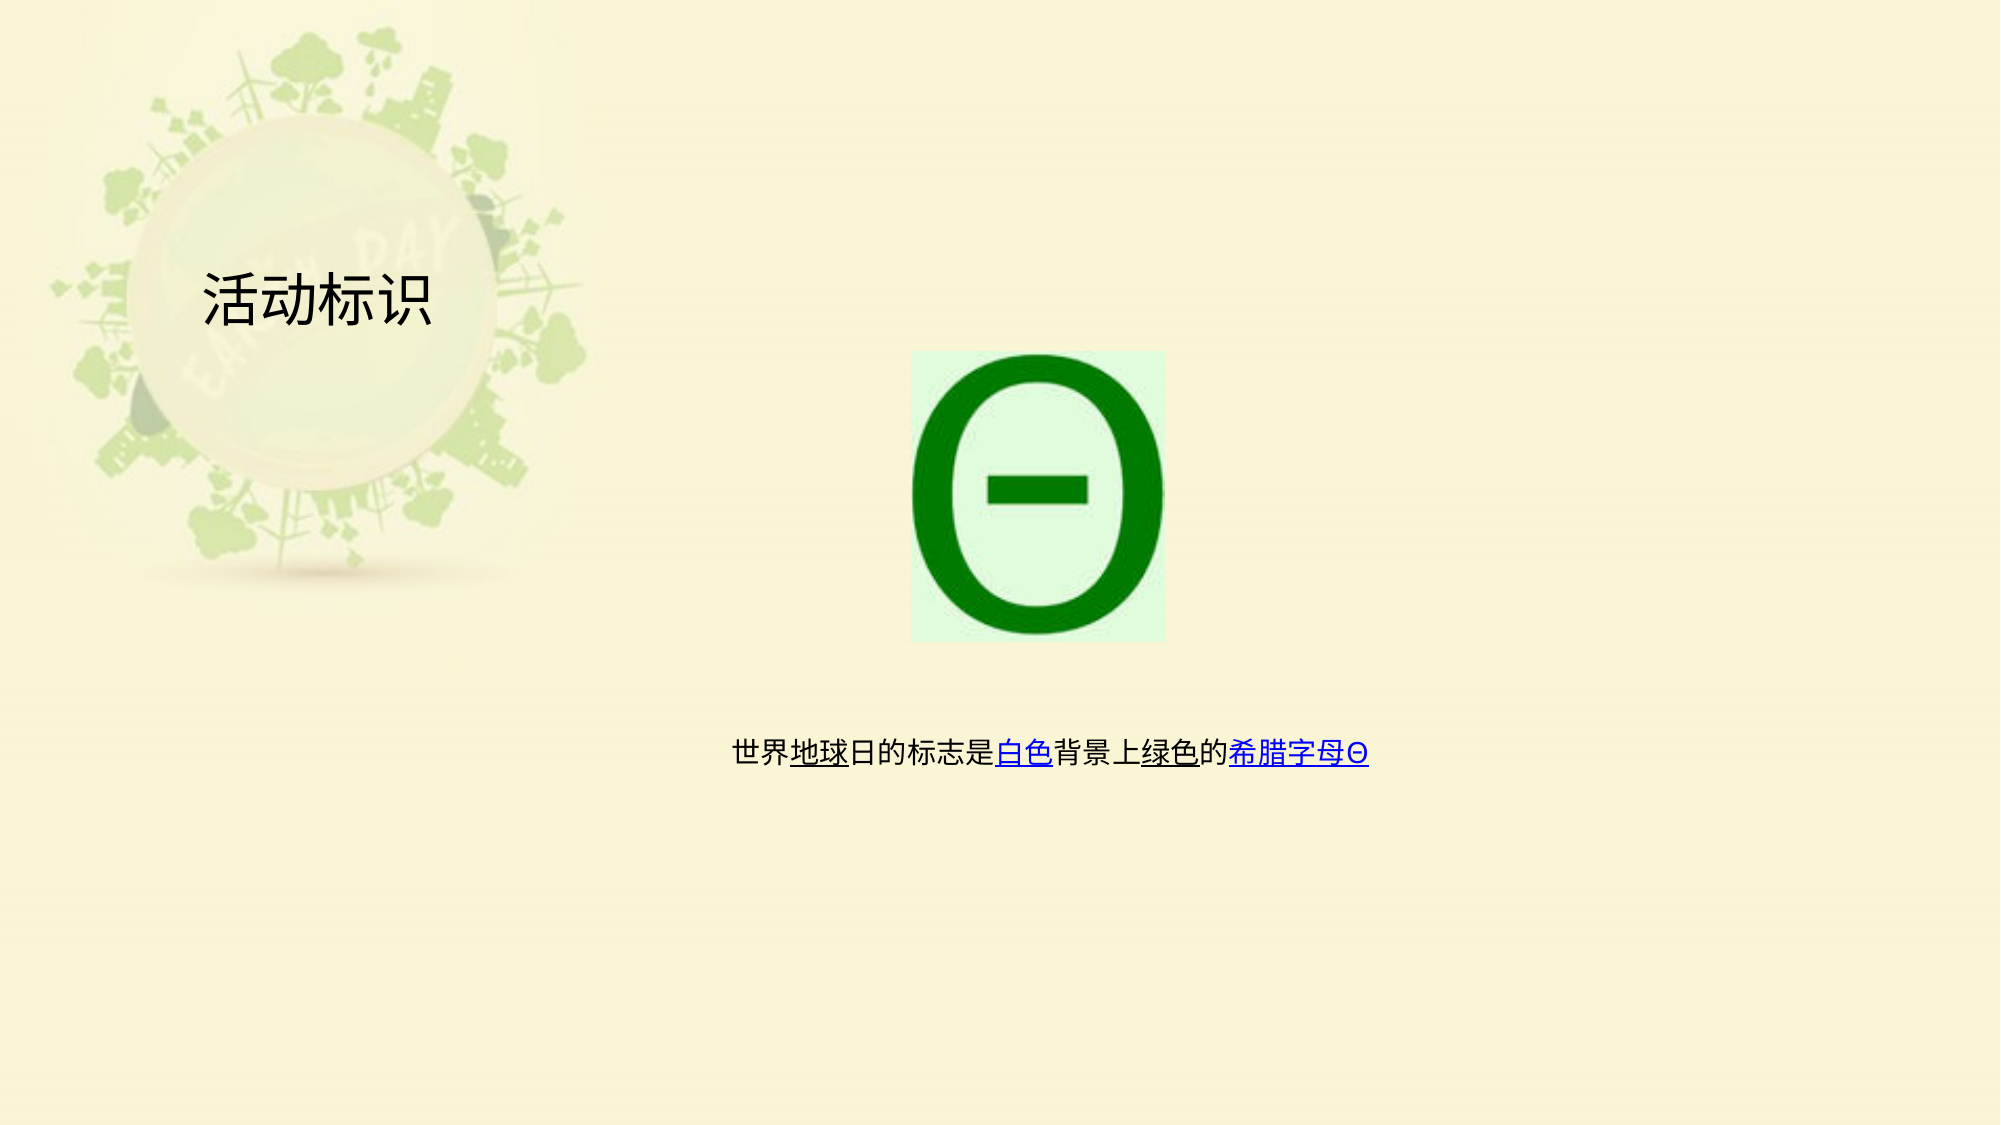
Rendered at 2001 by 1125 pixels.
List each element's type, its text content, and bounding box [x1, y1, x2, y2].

picture [0, 0, 2001, 1125]
text_box 活动标识 [186, 255, 450, 341]
text_box 世界地球日的标志是白色背景上绿色的希腊字母Θ [716, 726, 1384, 784]
